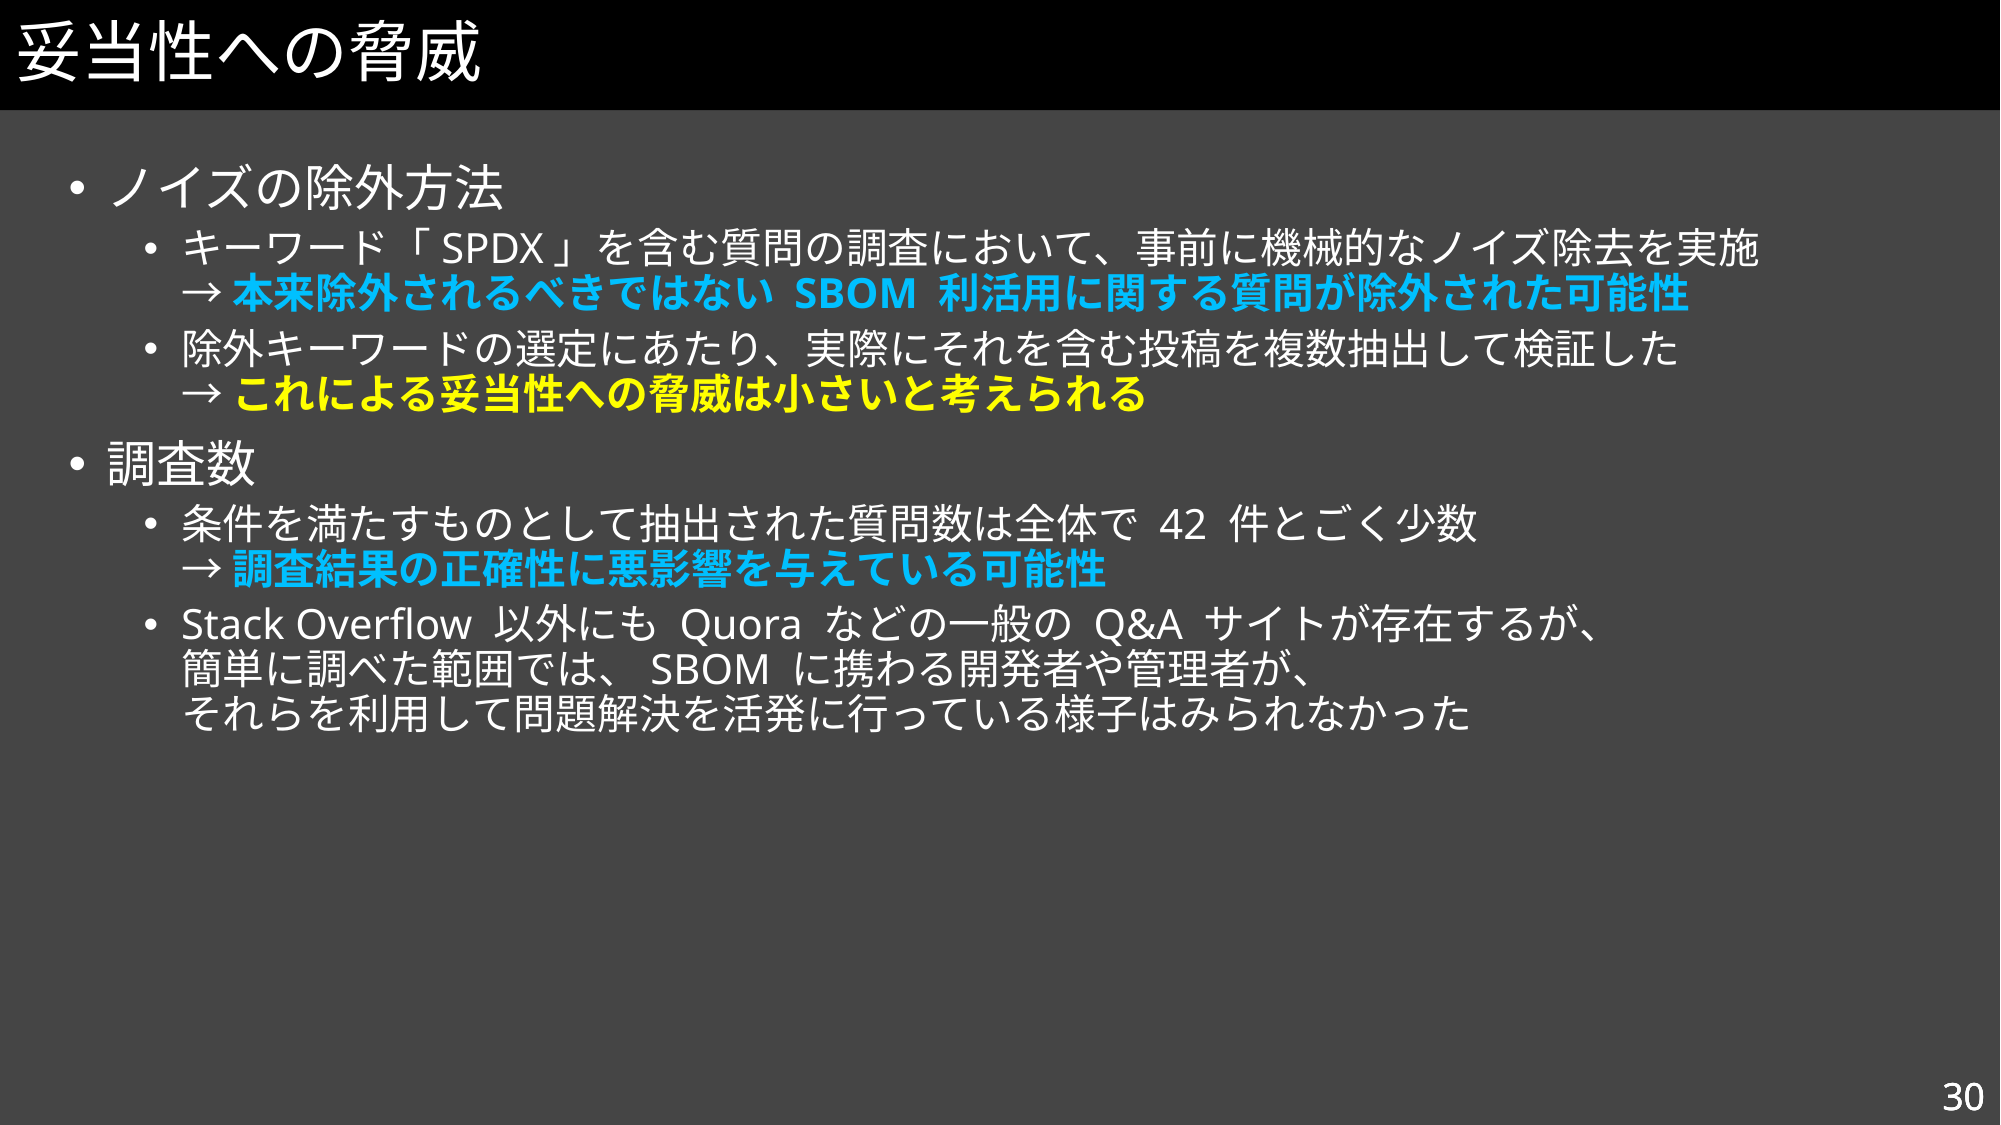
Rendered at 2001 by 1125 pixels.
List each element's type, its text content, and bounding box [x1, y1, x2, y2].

list ノイズの除外方法 キーワード「SPDX」を含む質問の調査において、事前に機械的なノイズ除去を実施 → 本来除外されるべきではない SBOM 利活用に関する質問が除外された可能性 除外キーワードの選定にあたり、実際にそれを含む投稿を複数抽出して検証した → これによる妥当性への脅威は小さいと考えられる 調査数 条件を満たすものとして抽出された質問数は全体で 42 件とごく少数 → 調査結果の正確性に悪影響を与えている可能性 Stack Overflow 以外にも Quora などの一般の Q&A サイトが存在するが、 簡単に調べた範囲では、SBOM に携わる開発者や管理者が、 それらを利用して問題解決を活発に行っている様子はみられなかった [53, 156, 1943, 1066]
title 妥当性への脅威 [0, 0, 2000, 111]
